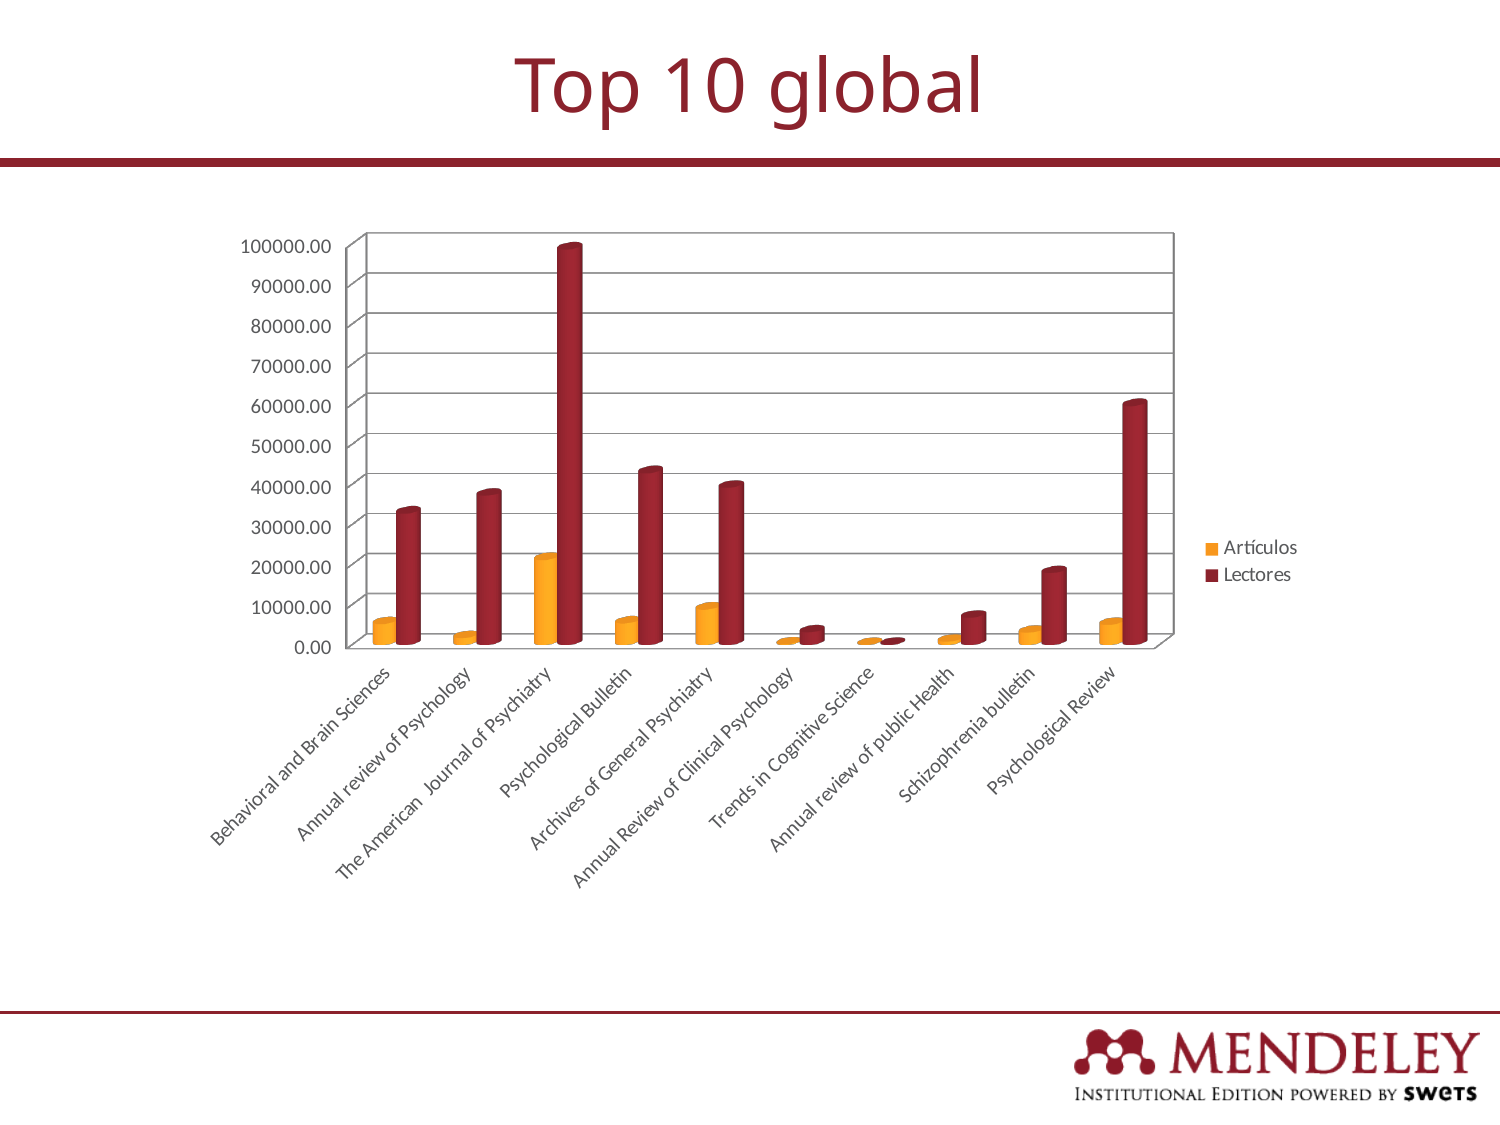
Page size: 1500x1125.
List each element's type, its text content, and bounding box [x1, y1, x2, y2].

title Top 10 global [50, 3, 1450, 163]
chart [182, 218, 1317, 907]
picture [1074, 1029, 1480, 1102]
